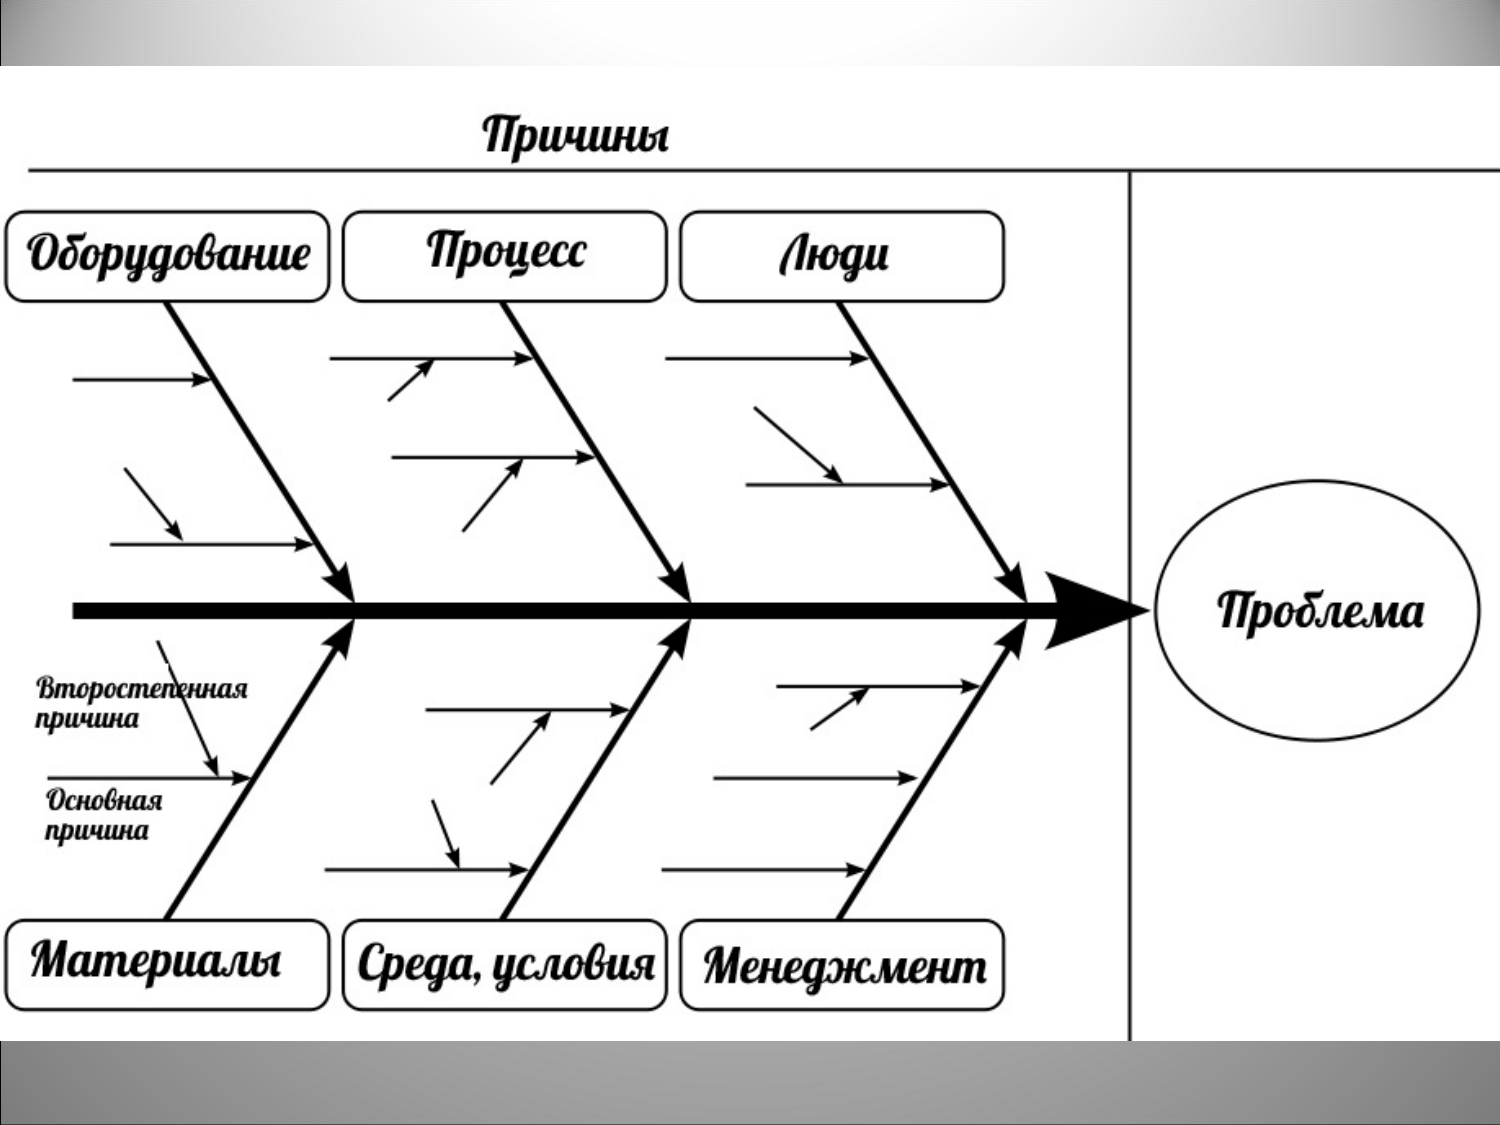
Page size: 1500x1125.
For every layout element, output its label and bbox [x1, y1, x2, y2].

picture [0, 1041, 1500, 1125]
list [0, 66, 1500, 1041]
picture [0, 0, 1500, 66]
